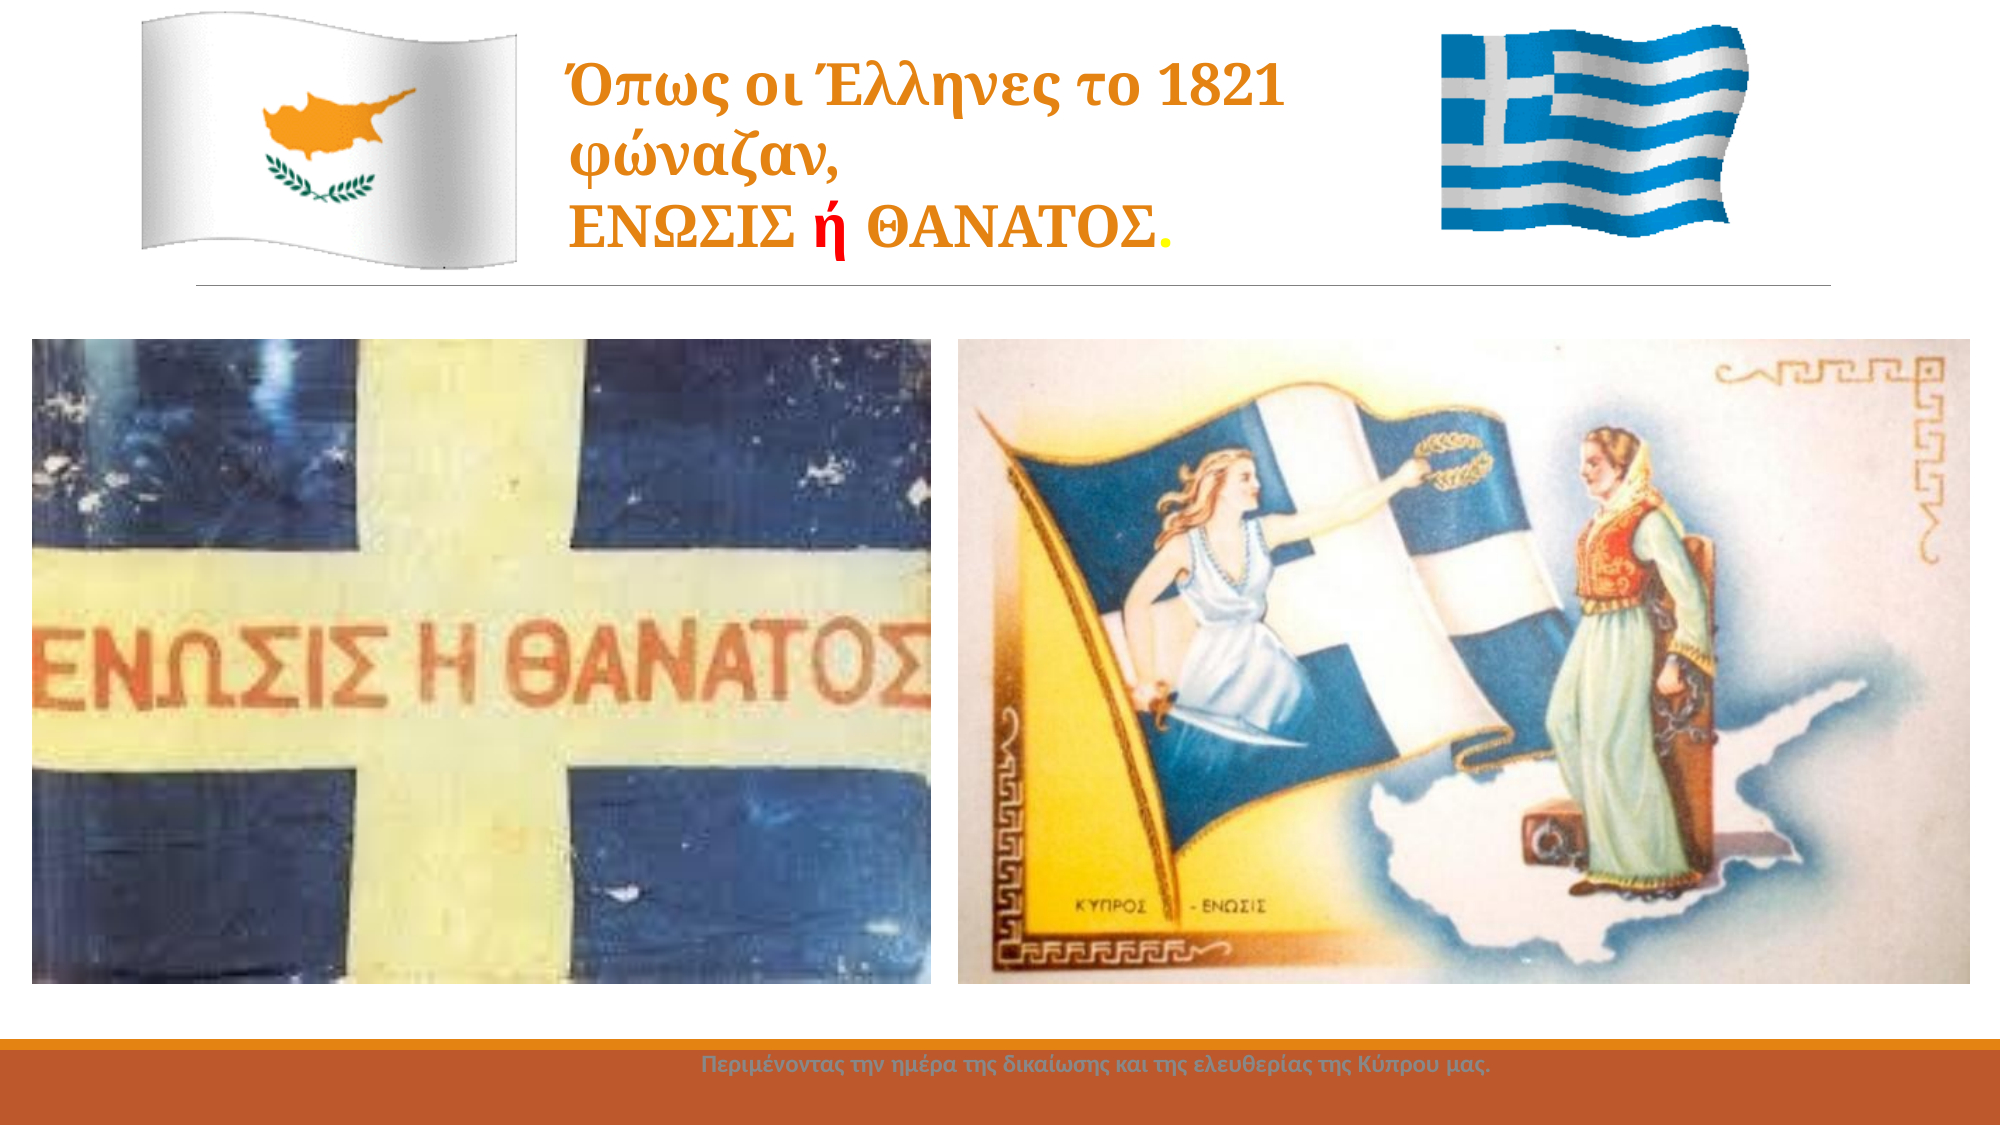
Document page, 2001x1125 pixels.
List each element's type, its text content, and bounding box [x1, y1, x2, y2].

text_box Περιμένοντας την ημέρα της δικαίωσης και της ελευθερίας της Κύπρου μας. [699, 1045, 1498, 1078]
picture [958, 339, 1970, 985]
picture [1432, 17, 1754, 250]
picture [31, 339, 931, 985]
picture [111, 0, 548, 287]
text_box Όπως οι Έλληνες το 1821 φώναζαν, ΕΝΩΣΙΣ ή ΘΑΝΑΤΟΣ. [566, 45, 1366, 260]
